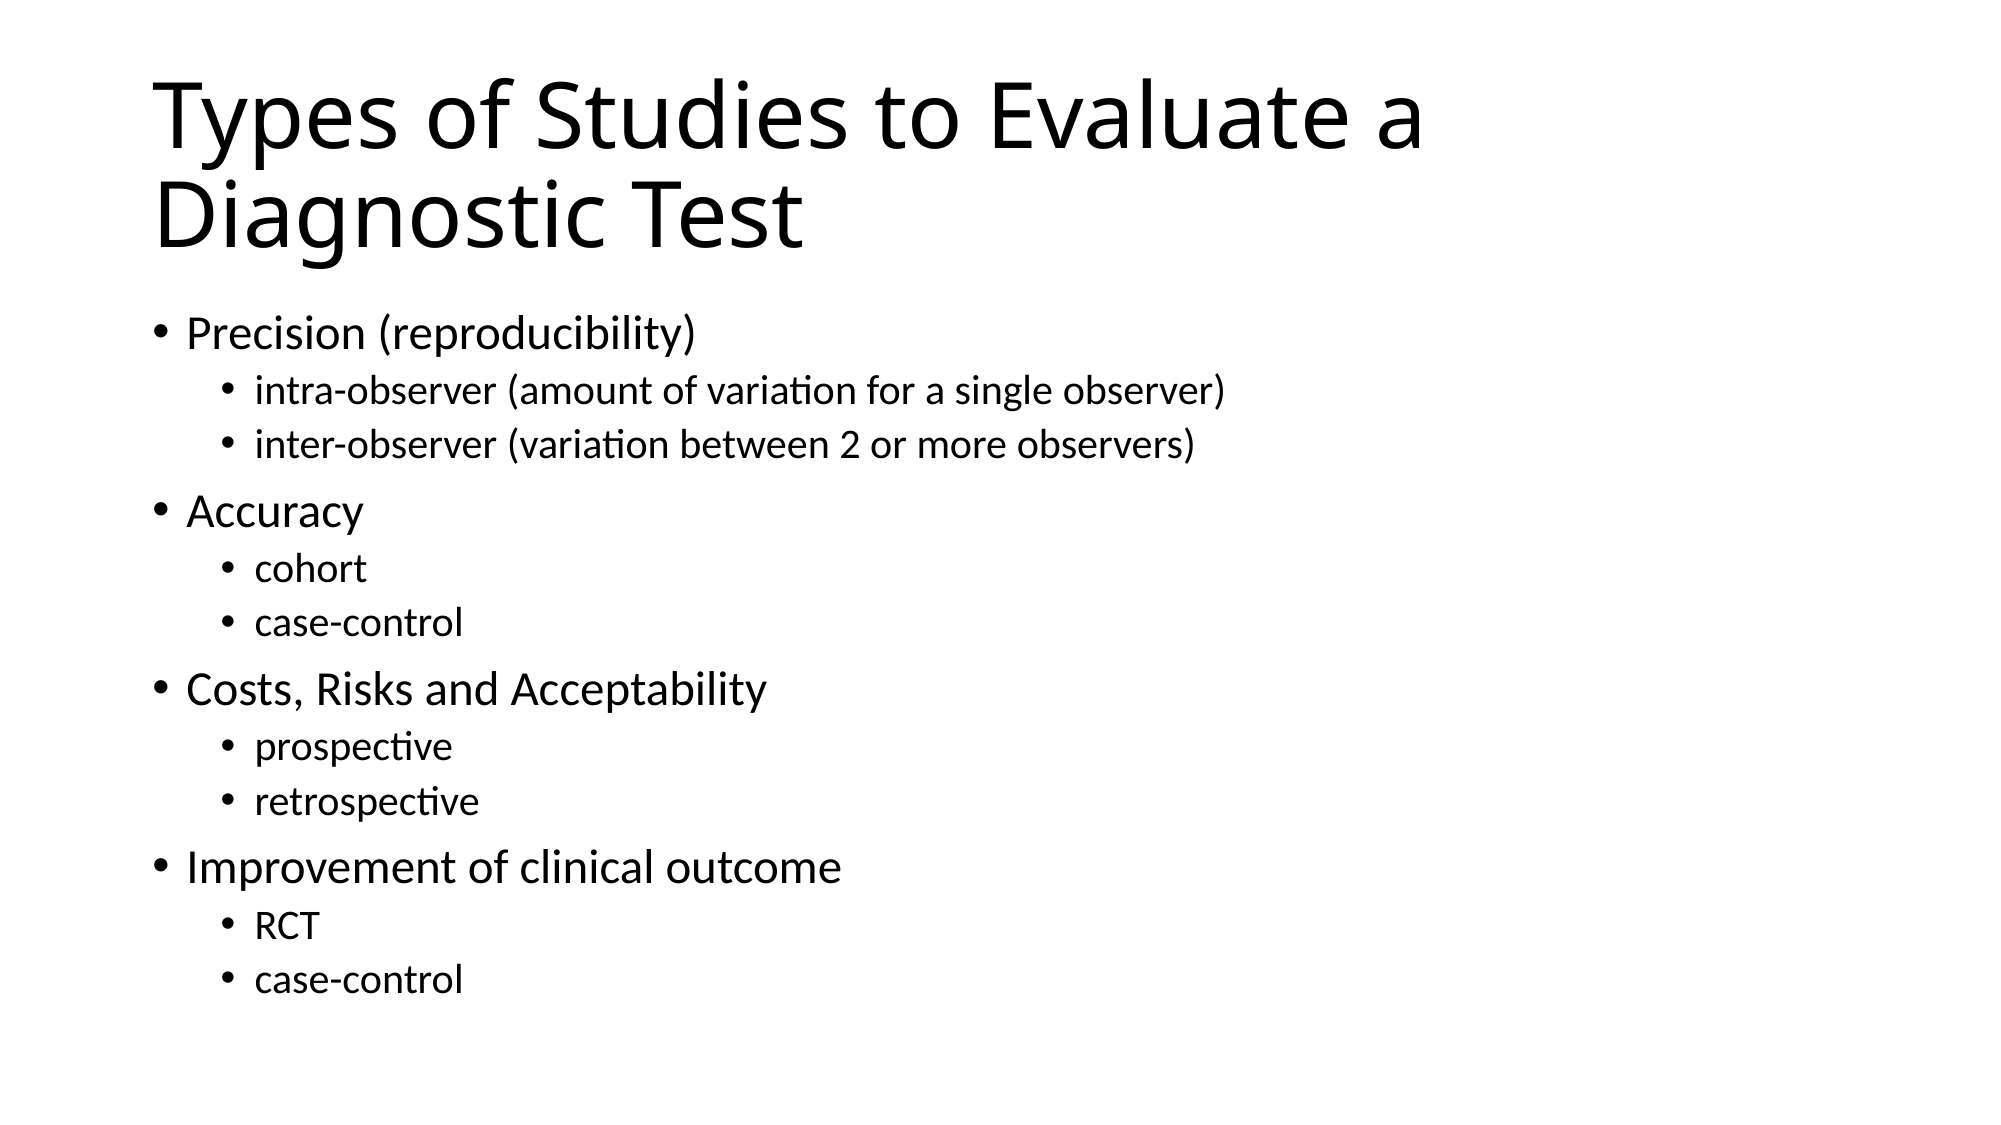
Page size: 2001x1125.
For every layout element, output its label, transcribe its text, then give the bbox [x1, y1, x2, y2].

title Types of Studies to Evaluate a Diagnostic Test [137, 59, 1863, 278]
list Precision (reproducibility) intra-observer (amount of variation for a single observer) inter-observer (variation between 2 or more observers) Accuracy cohort case-control Costs, Risks and Acceptability prospective retrospective Improvement of clinical outcome RCT case-control [137, 299, 1863, 1014]
